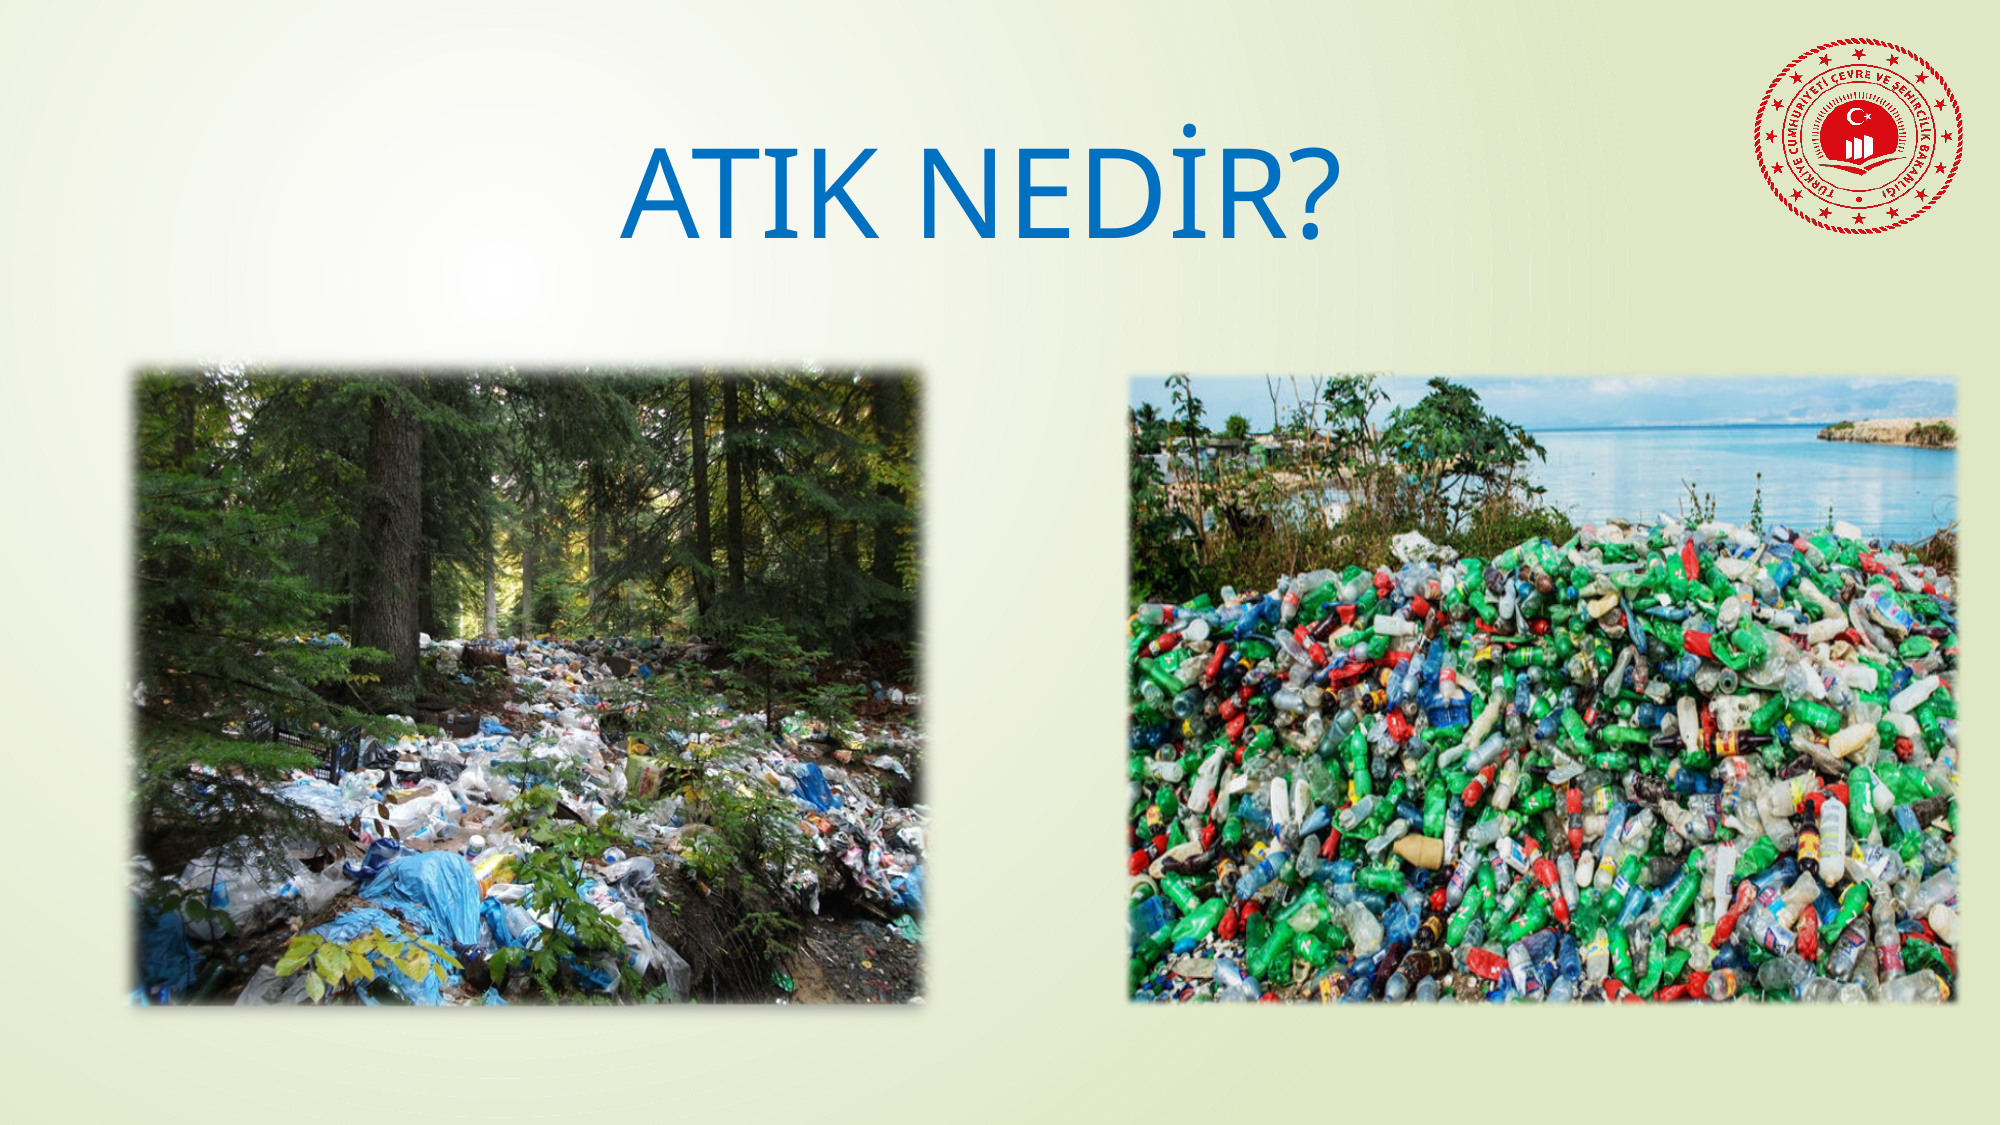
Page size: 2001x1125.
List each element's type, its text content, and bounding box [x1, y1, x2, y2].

picture [1122, 369, 1963, 1008]
text_box [1754, 38, 1963, 234]
title ATIK NEDİR? [472, 72, 1488, 264]
picture [114, 350, 940, 1027]
